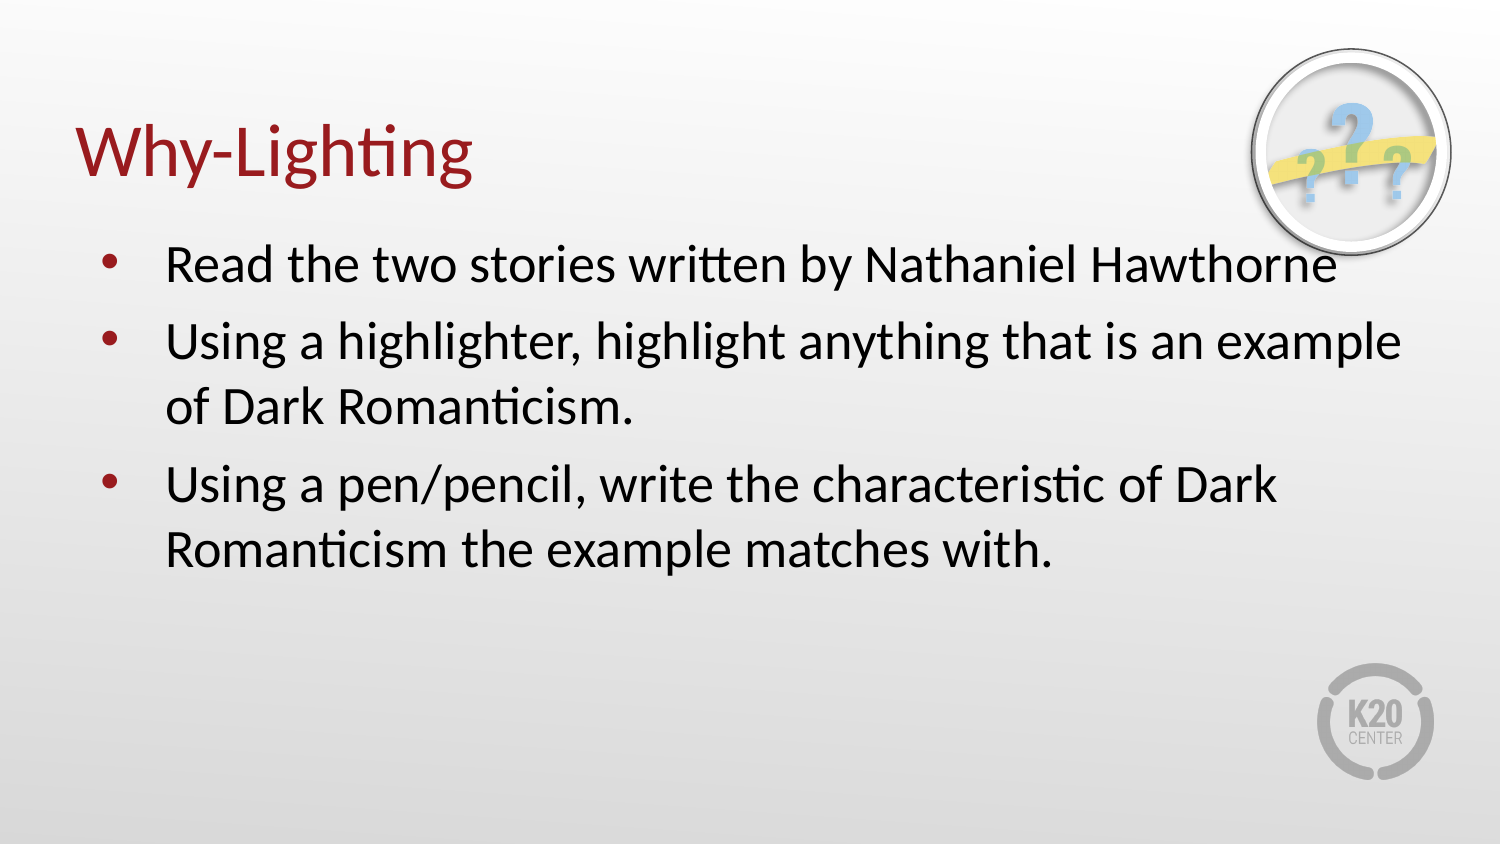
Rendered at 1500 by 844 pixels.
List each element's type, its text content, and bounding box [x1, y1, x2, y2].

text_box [1251, 48, 1452, 256]
picture [1300, 646, 1451, 797]
list Read the two stories written by Nathaniel Hawthorne Using a highlighter, highlight anything that is an example of Dark Romanticism. Using a pen/pencil, write the characteristic of Dark Romanticism the example matches with. [75, 220, 1425, 784]
title Why-Lighting [75, 50, 1248, 191]
